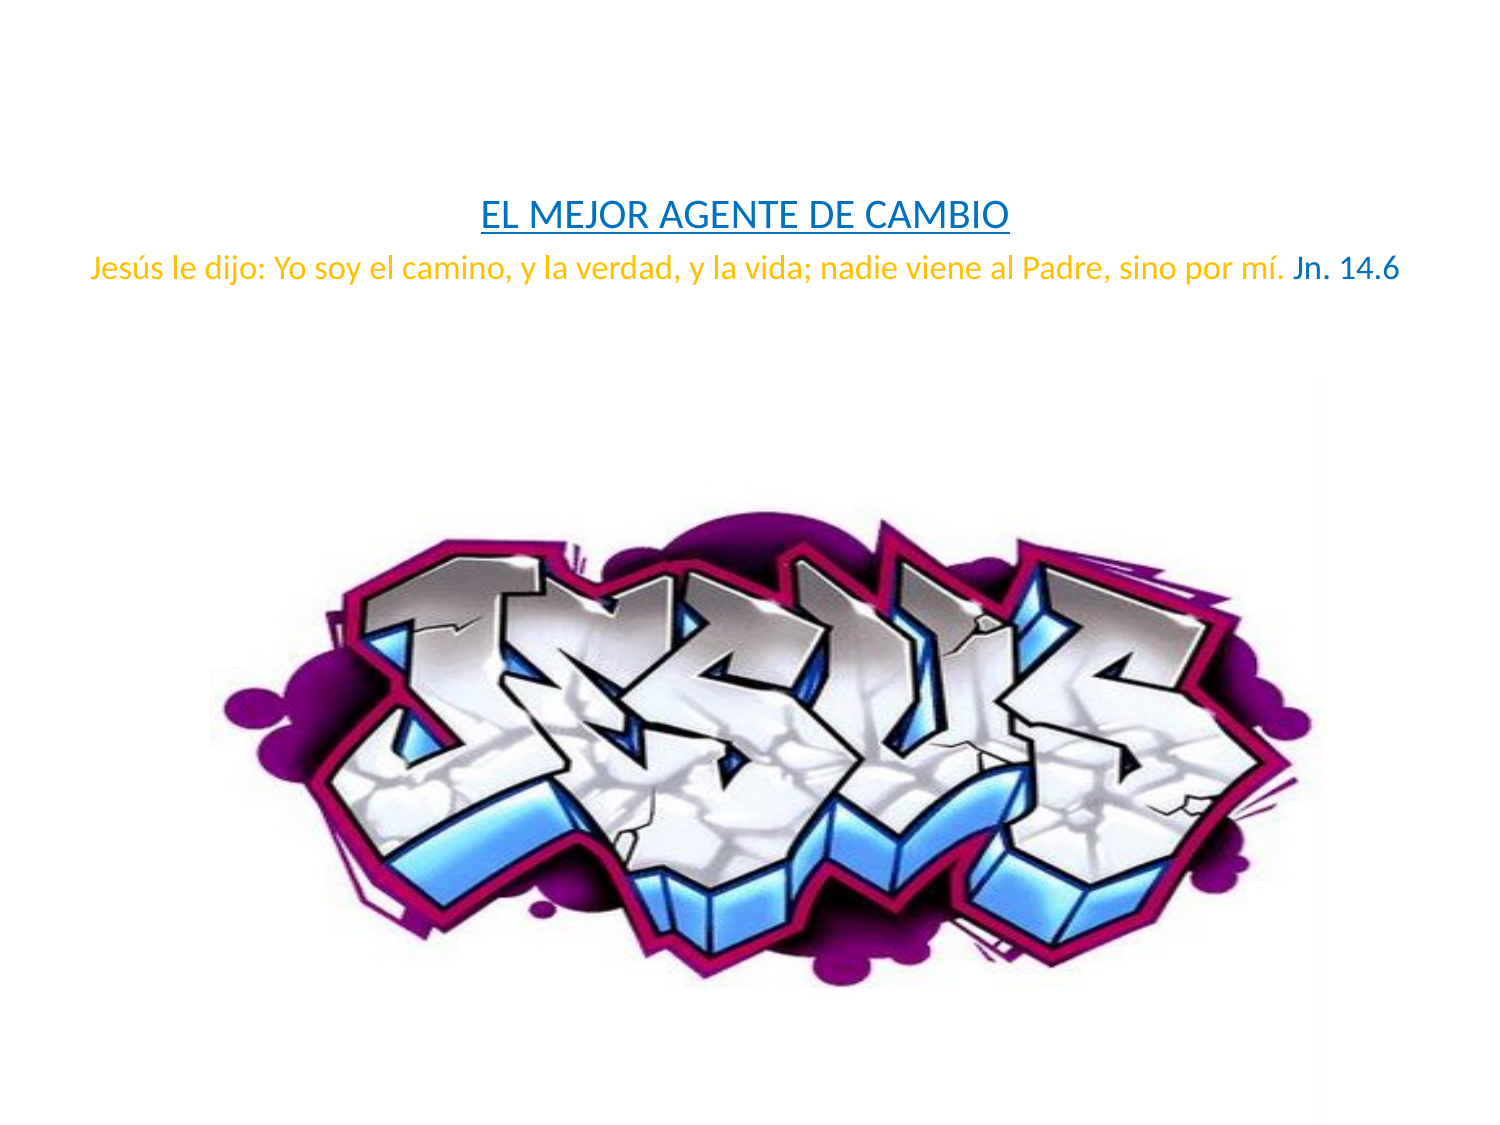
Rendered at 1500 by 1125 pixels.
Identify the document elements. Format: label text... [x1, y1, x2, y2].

title EL MEJOR AGENTE DE CAMBIO ﻿Jesús le dijo: Yo soy el camino, y la verdad, y la vida; nadie viene al Padre, sino por mí. Jn. 14.6 [70, 164, 1421, 352]
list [210, 374, 1325, 1125]
